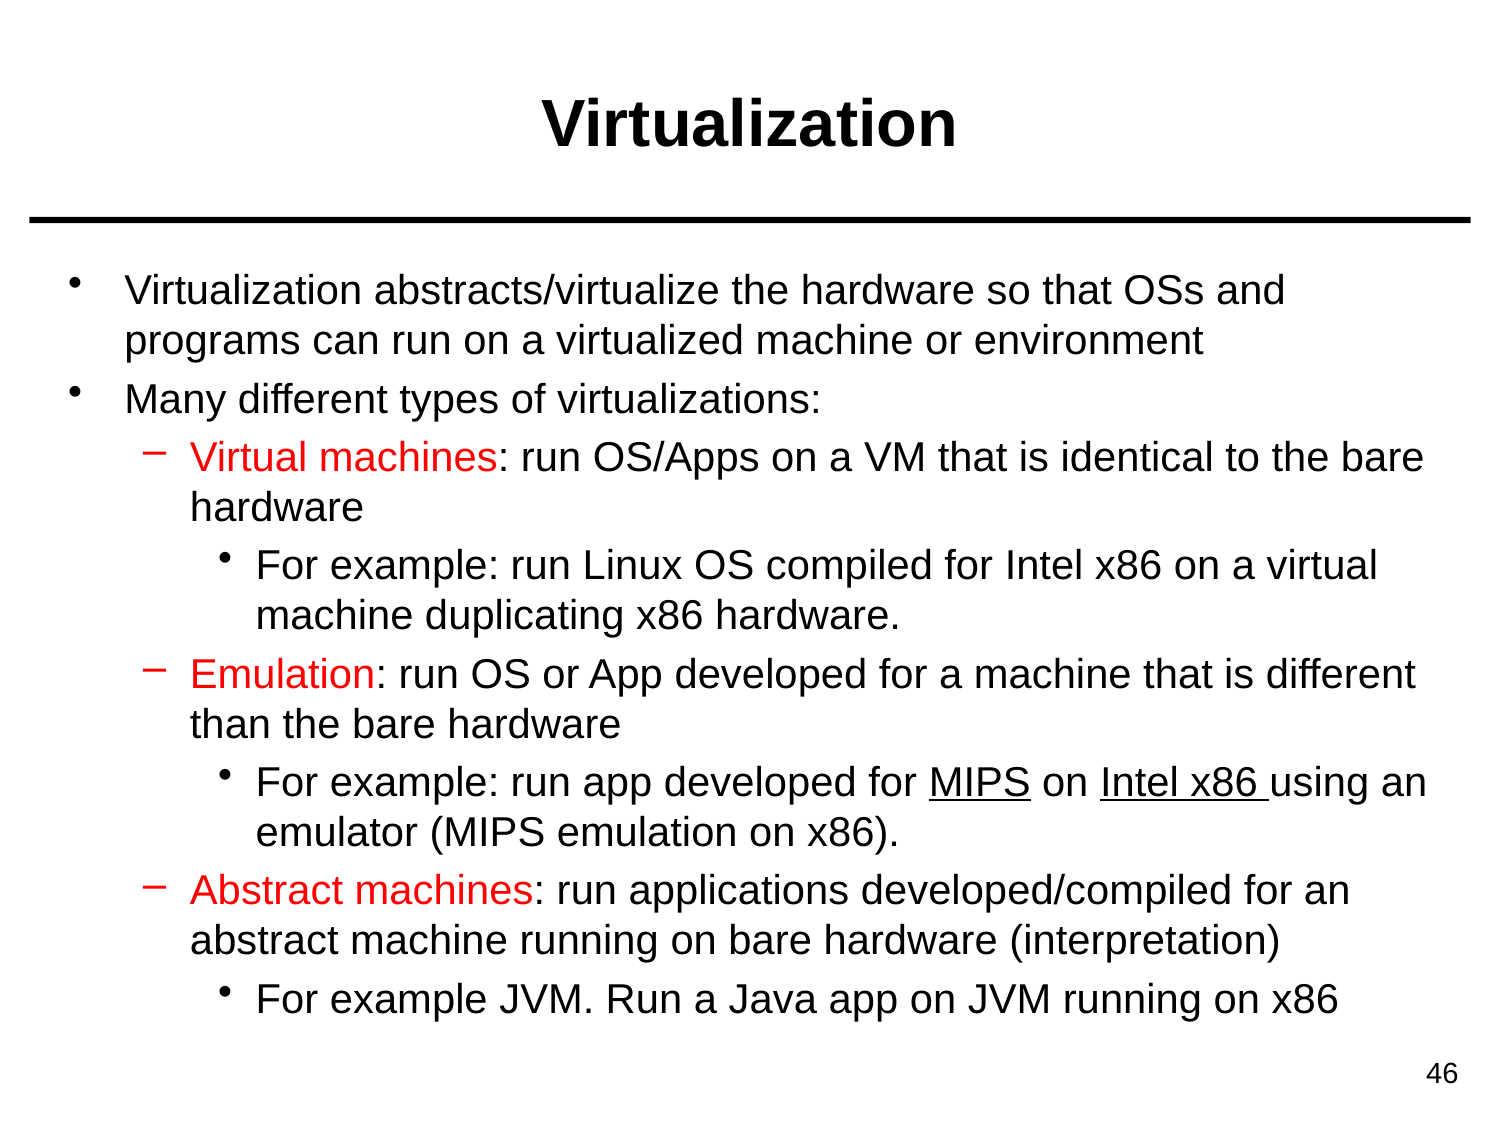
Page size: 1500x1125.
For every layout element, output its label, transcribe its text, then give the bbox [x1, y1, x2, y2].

slide_number 46 [1316, 1046, 1474, 1098]
list Virtualization abstracts/virtualize the hardware so that OSs and programs can run on a virtualized machine or environment Many different types of virtualizations: Virtual machines: run OS/Apps on a VM that is identical to the bare hardware For example: run Linux OS compiled for Intel x86 on a virtual machine duplicating x86 hardware. Emulation: run OS or App developed for a machine that is different than the bare hardware For example: run app developed for MIPS on Intel x86 using an emulator (MIPS emulation on x86). Abstract machines: run applications developed/compiled for an abstract machine running on bare hardware (interpretation) For example JVM. Run a Java app on JVM running on x86 [53, 255, 1447, 1024]
title Virtualization [53, 26, 1447, 214]
